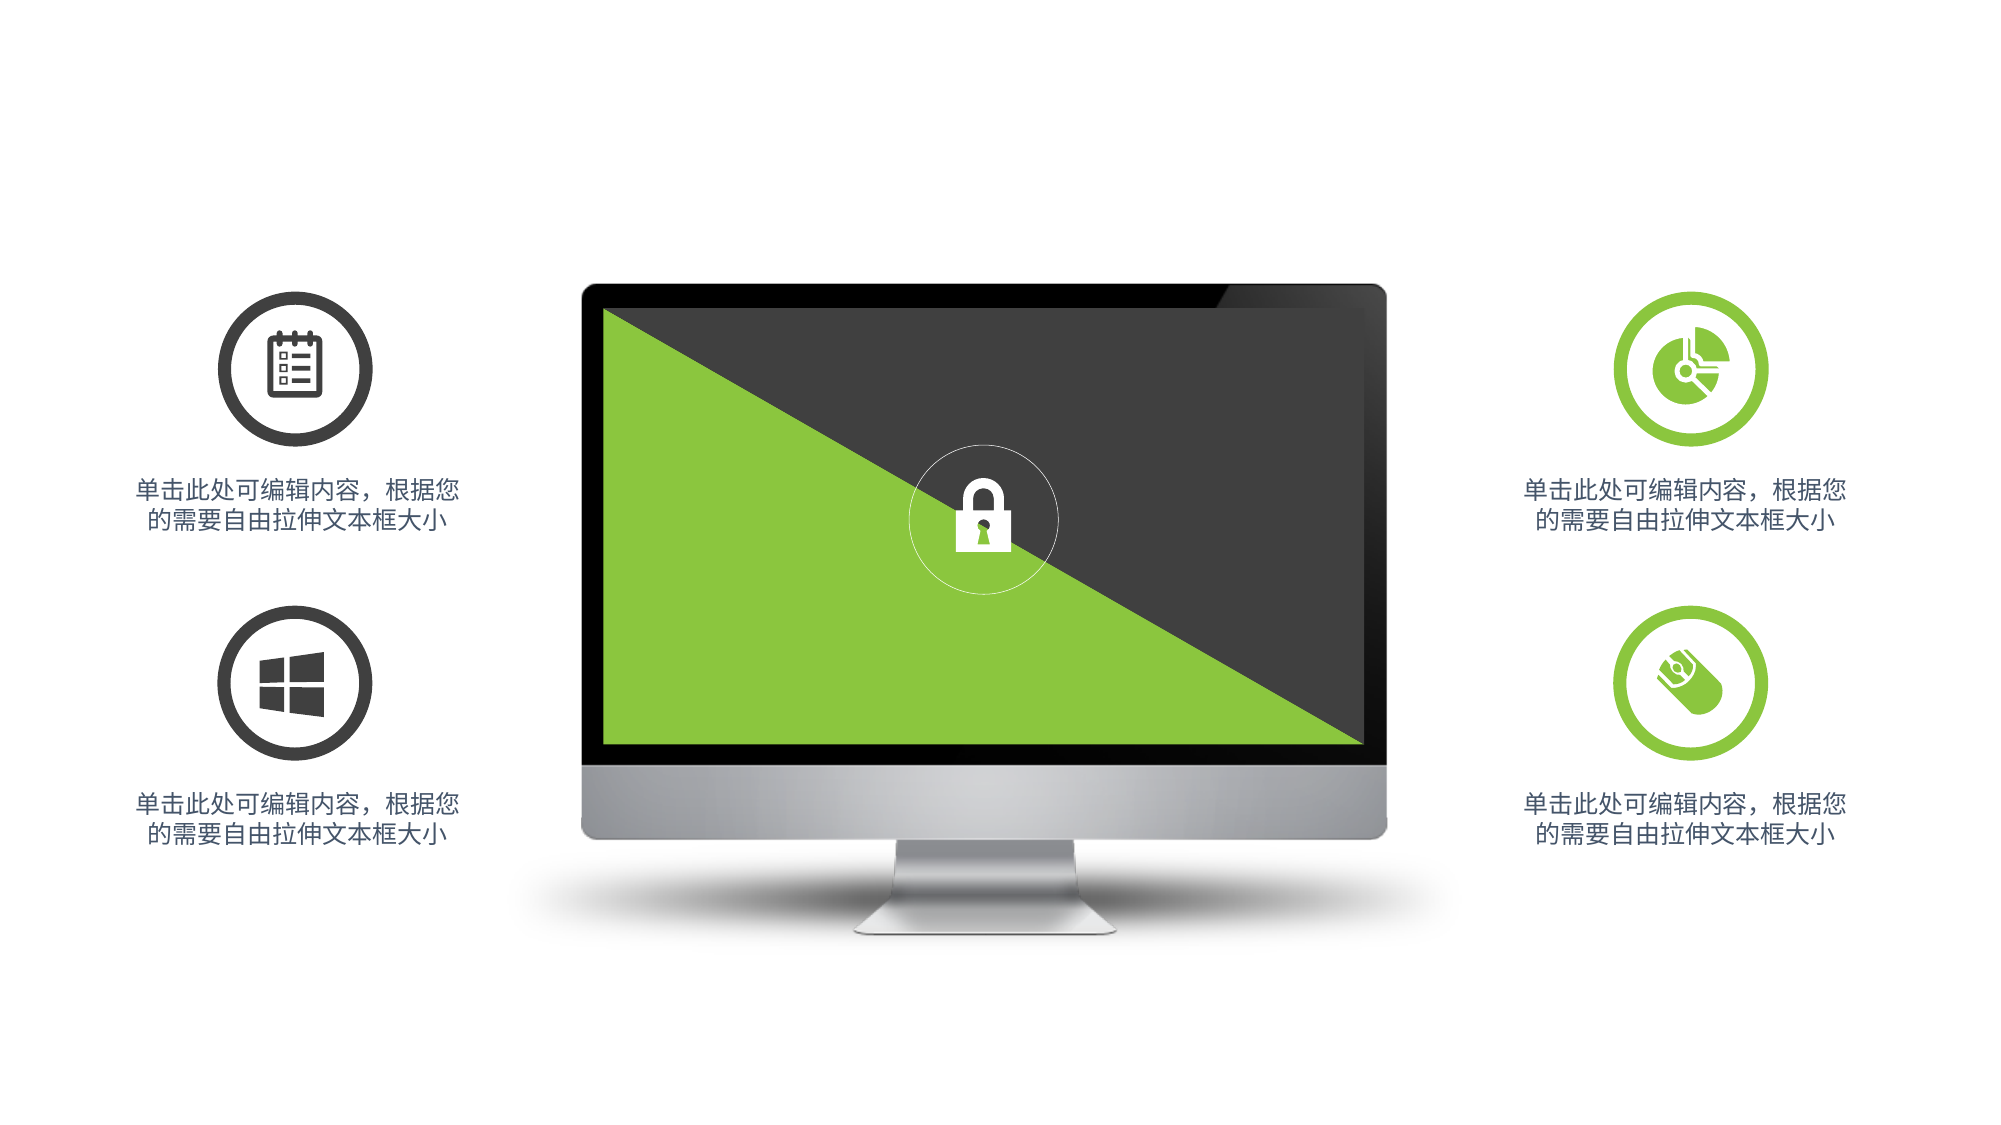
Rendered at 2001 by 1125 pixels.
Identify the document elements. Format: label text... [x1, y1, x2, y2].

text_box 单击此处可编辑内容，根据您的需要自由拉伸文本框大小 [126, 788, 470, 849]
text_box [288, 686, 325, 719]
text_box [1650, 324, 1733, 407]
text_box 单击此处可编辑内容，根据您的需要自由拉伸文本框大小 [1513, 474, 1857, 535]
text_box 单击此处可编辑内容，根据您的需要自由拉伸文本框大小 [126, 474, 470, 535]
text_box [1612, 604, 1770, 762]
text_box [267, 330, 323, 398]
text_box [216, 290, 374, 448]
text_box [258, 656, 286, 714]
text_box 单击此处可编辑内容，根据您的需要自由拉伸文本框大小 [1513, 788, 1857, 849]
text_box [216, 604, 374, 762]
picture [507, 236, 1462, 980]
text_box [1656, 649, 1723, 715]
text_box [288, 650, 325, 684]
text_box [1612, 290, 1770, 448]
